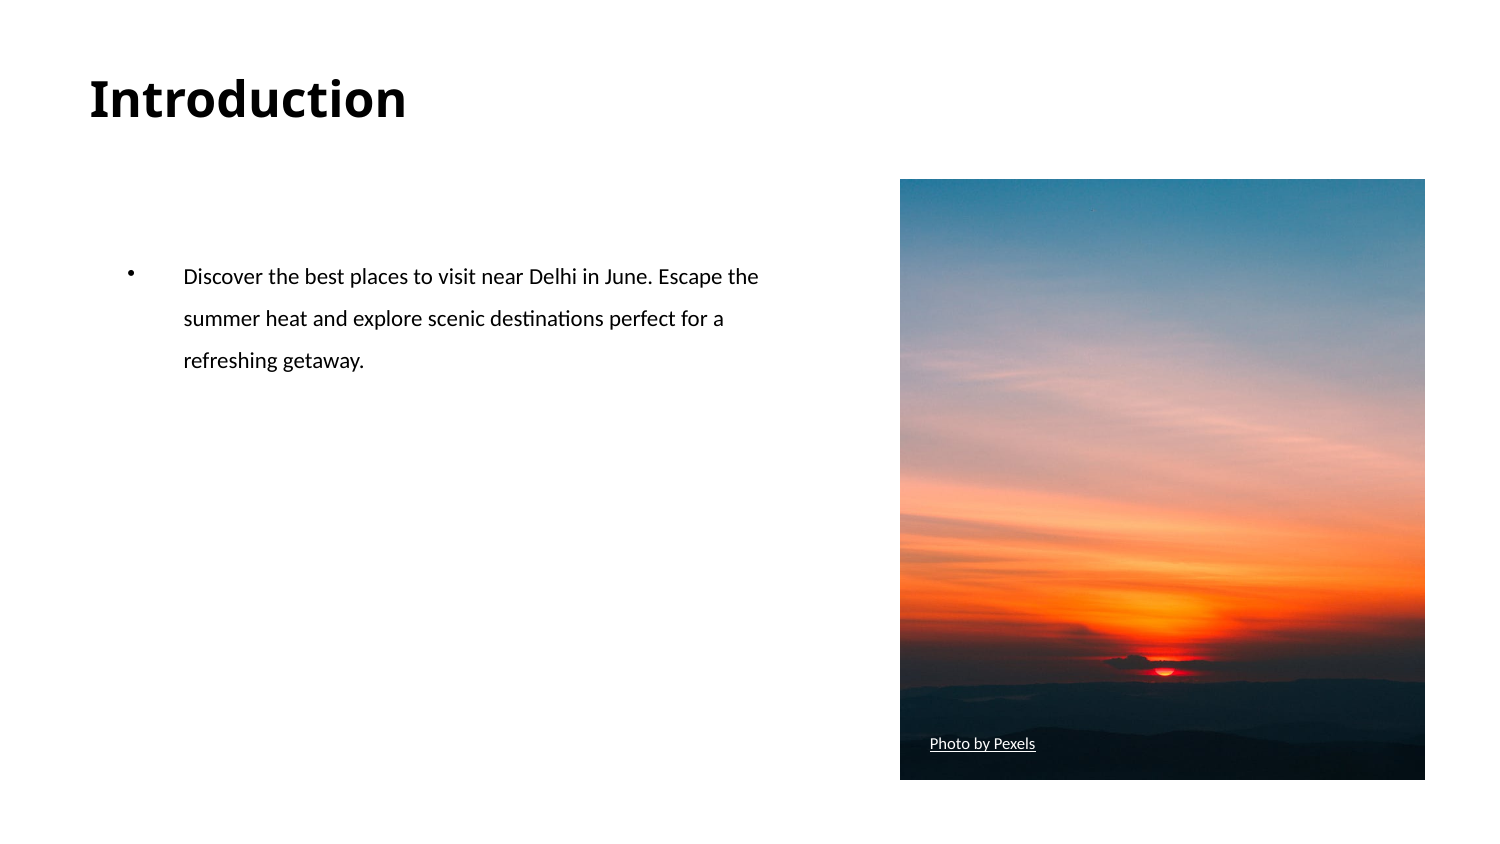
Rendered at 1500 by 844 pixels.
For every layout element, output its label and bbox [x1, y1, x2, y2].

picture [899, 179, 1425, 780]
